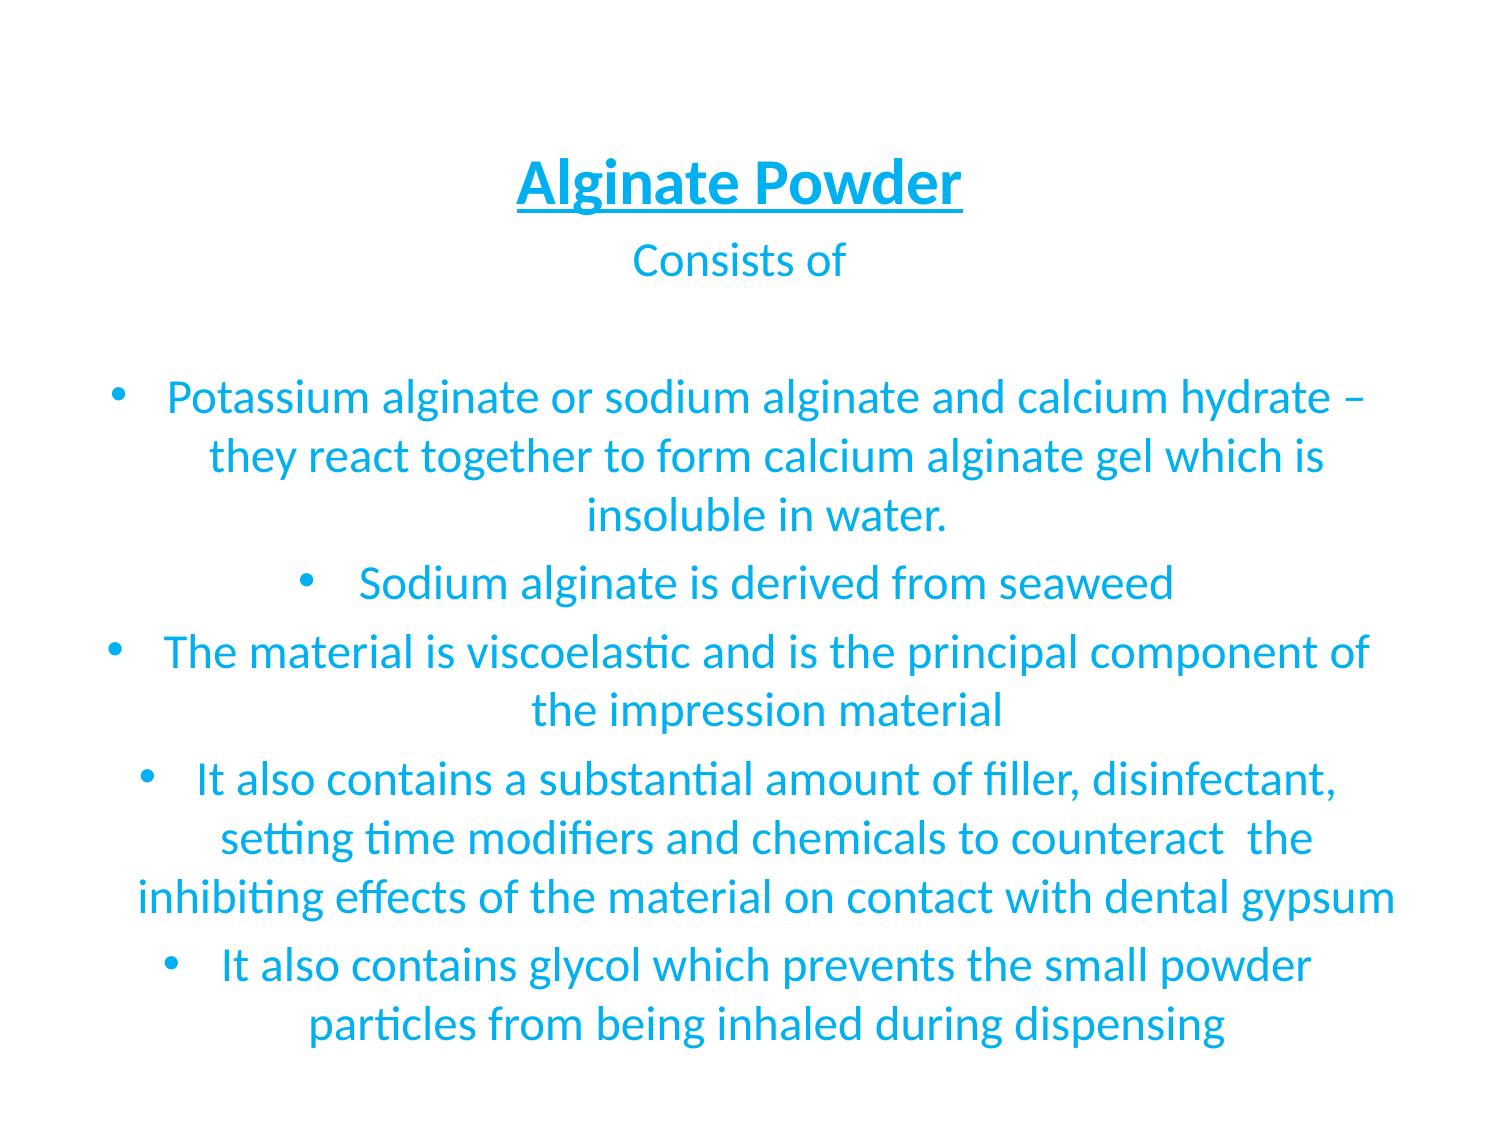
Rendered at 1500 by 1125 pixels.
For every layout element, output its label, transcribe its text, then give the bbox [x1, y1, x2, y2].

list Alginate Powder Consists of Potassium alginate or sodium alginate and calcium hydrate – they react together to form calcium alginate gel which is insoluble in water. Sodium alginate is derived from seaweed The material is viscoelastic and is the principal component of the impression material It also contains a substantial amount of filler, disinfectant, setting time modifiers and chemicals to counteract the inhibiting effects of the material on contact with dental gypsum It also contains glycol which prevents the small powder particles from being inhaled during dispensing [64, 131, 1415, 1081]
